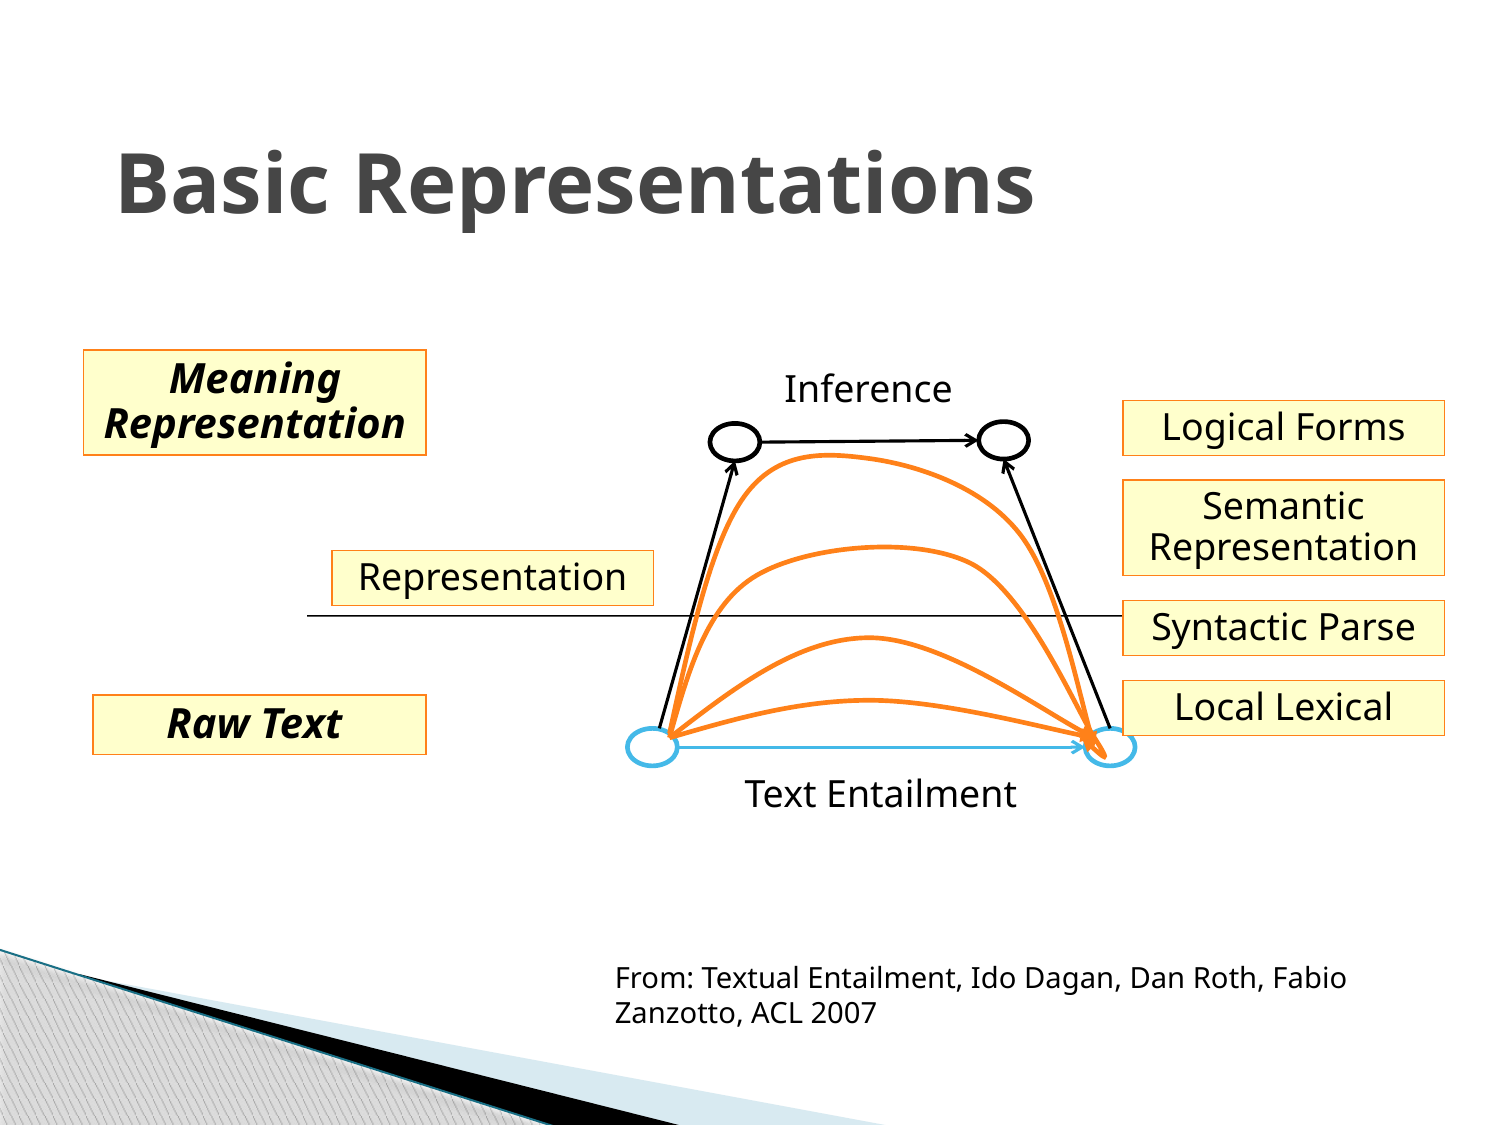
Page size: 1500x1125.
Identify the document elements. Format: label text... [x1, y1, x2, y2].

text_box Inference [662, 362, 1075, 418]
text_box Representation [331, 550, 653, 606]
text_box Syntactic Parse [1122, 600, 1445, 656]
text_box From: Textual Entailment, Ido Dagan, Dan Roth, Fabio Zanzotto, ACL 2007 [599, 951, 1425, 1037]
text_box Semantic Representation [1122, 479, 1445, 576]
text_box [1003, 461, 1111, 727]
text_box Local Lexical [1122, 680, 1445, 736]
text_box Text Entailment [697, 767, 1064, 812]
text_box [137, 812, 1400, 1075]
text_box [1085, 740, 1105, 757]
text_box Meaning Representation [83, 350, 427, 455]
text_box [738, 455, 1096, 747]
text_box [627, 728, 678, 766]
text_box [978, 421, 1029, 460]
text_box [659, 463, 736, 729]
text_box [709, 423, 760, 461]
text_box Logical Forms [1122, 400, 1445, 456]
title Basic Representations [99, 99, 1388, 238]
text_box [1085, 728, 1136, 766]
text_box Raw Text [93, 695, 427, 755]
